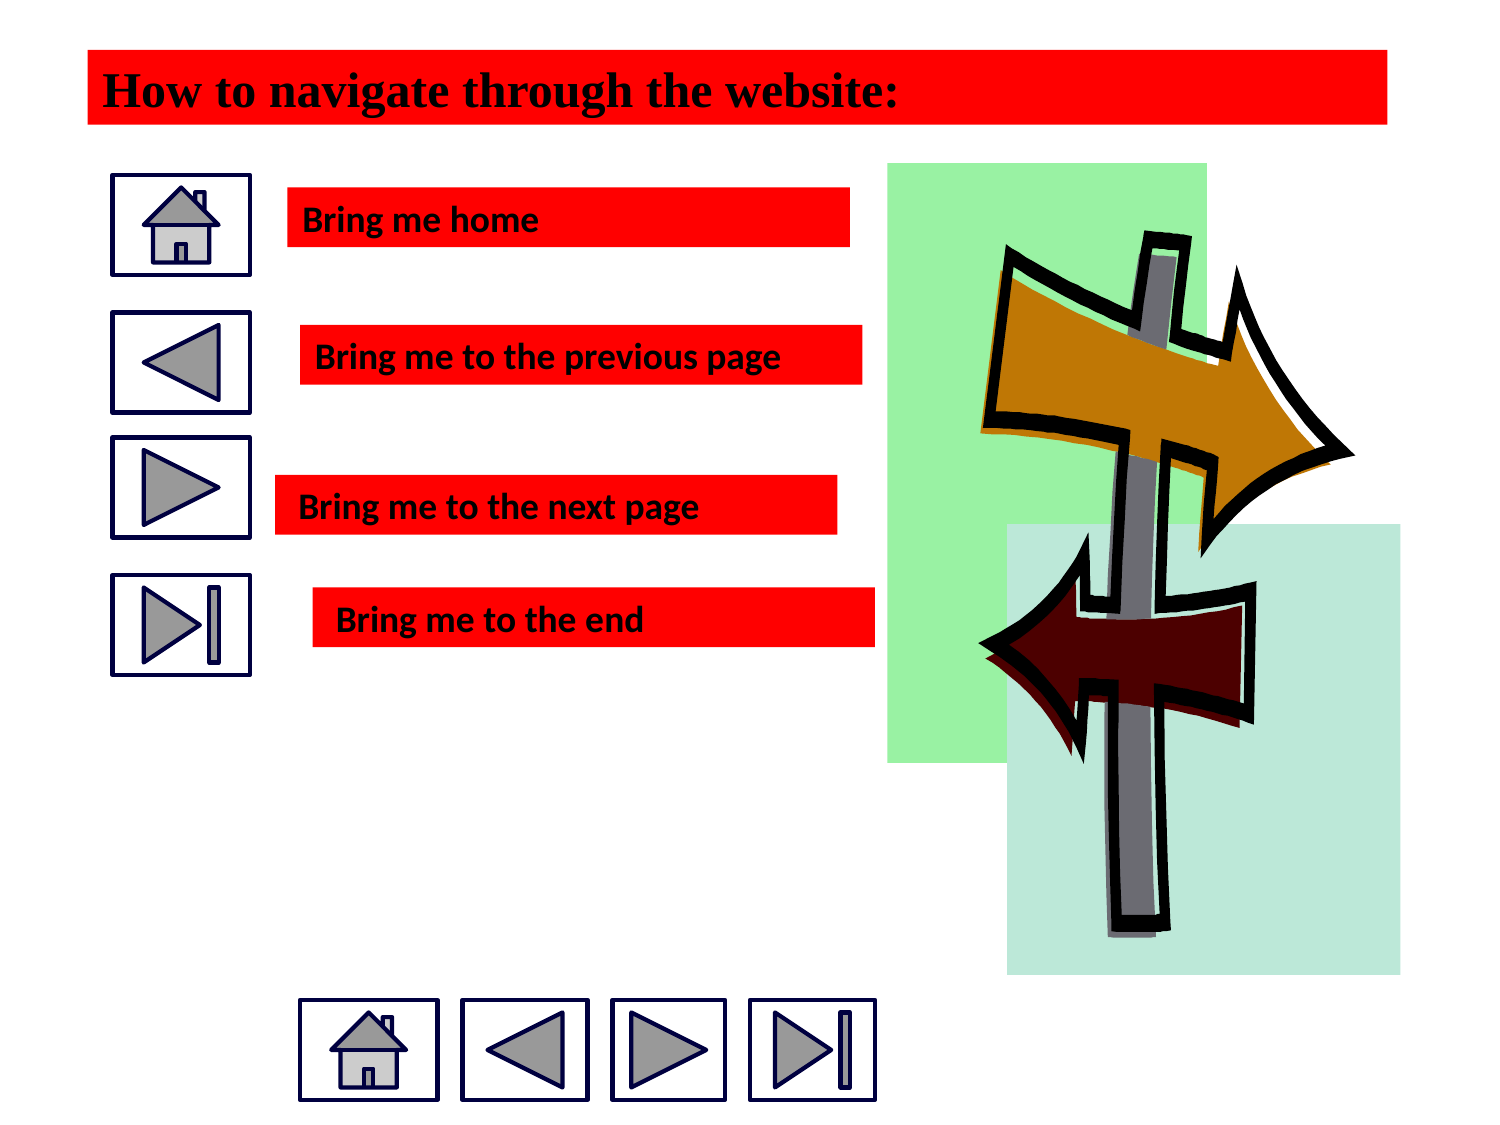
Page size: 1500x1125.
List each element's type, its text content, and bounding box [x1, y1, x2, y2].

text_box [110, 310, 252, 415]
text_box [110, 173, 252, 277]
text_box How to navigate through the website: [87, 49, 1388, 125]
text_box [460, 998, 590, 1102]
picture [887, 162, 1401, 976]
text_box Bring me to the next page [275, 474, 838, 535]
text_box [298, 998, 440, 1102]
text_box [110, 573, 252, 677]
text_box [748, 998, 877, 1102]
text_box Bring me home [287, 187, 850, 248]
text_box Bring me to the end [312, 587, 875, 648]
text_box [110, 435, 252, 540]
text_box Bring me to the previous page [300, 324, 863, 385]
text_box [610, 998, 727, 1102]
